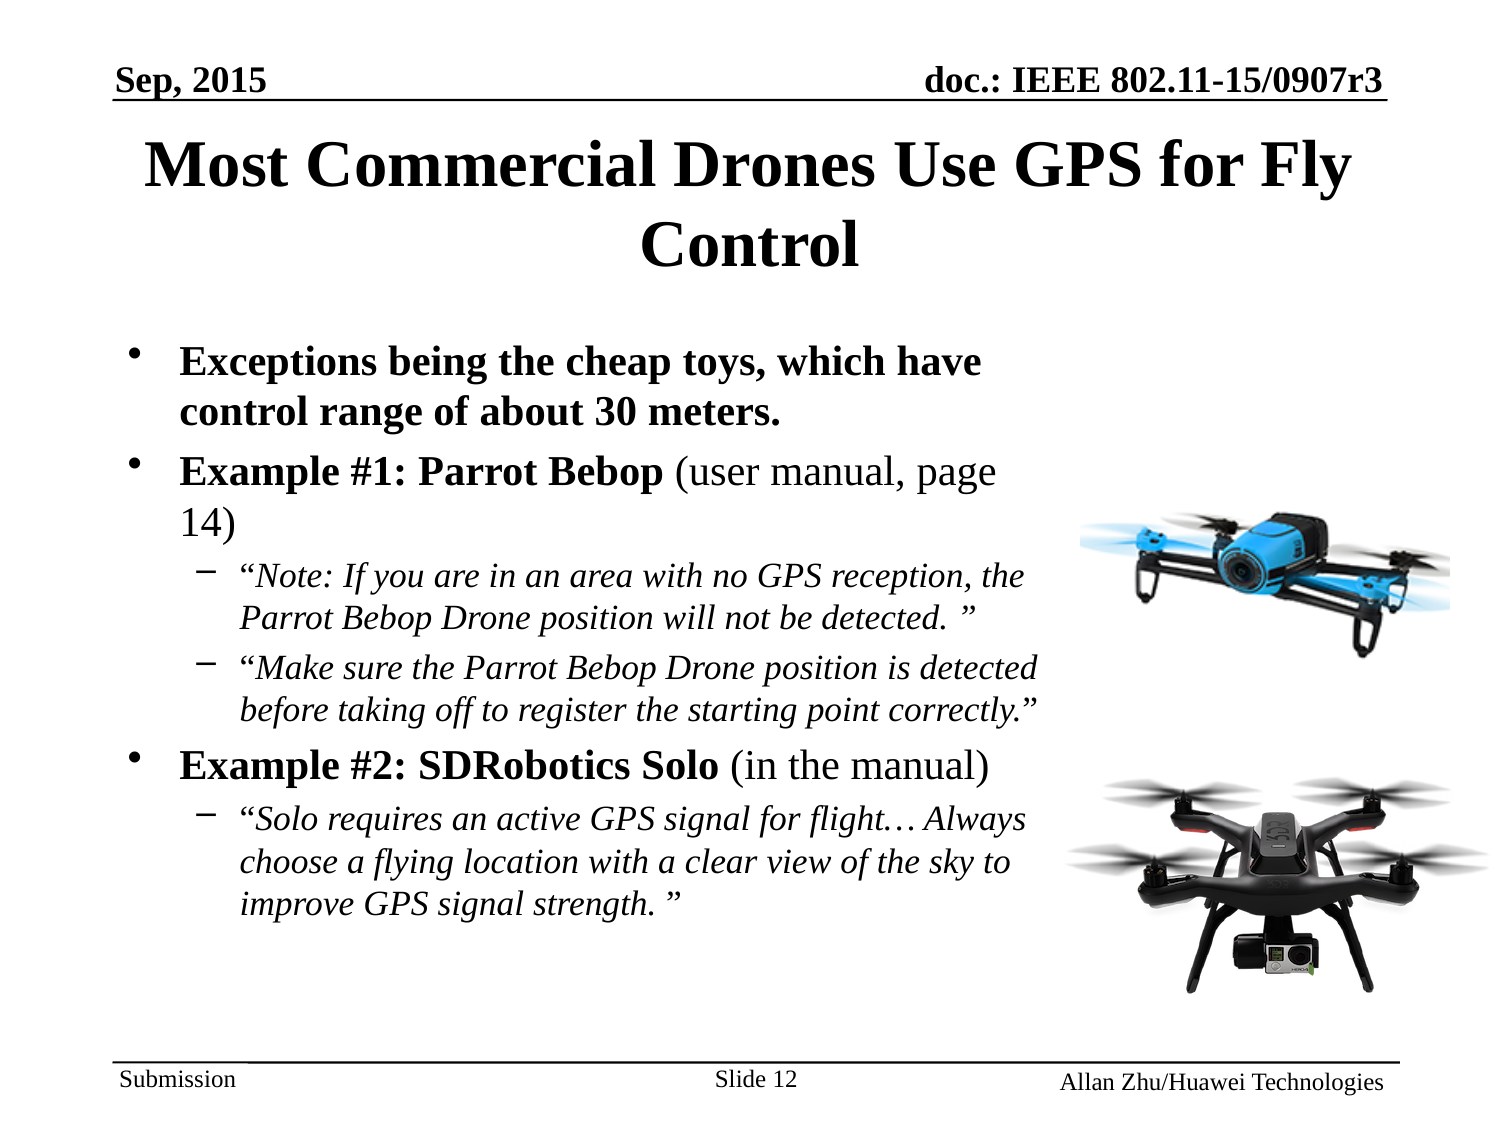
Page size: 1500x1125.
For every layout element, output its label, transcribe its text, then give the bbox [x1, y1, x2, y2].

picture [1080, 373, 1450, 743]
picture [1037, 762, 1500, 1044]
title Most Commercial Drones Use GPS for Fly Control [112, 112, 1388, 288]
list Exceptions being the cheap toys, which have control range of about 30 meters. Example #1: Parrot Bebop (user manual, page 14) “Note: If you are in an area with no GPS reception, the Parrot Bebop Drone position will not be detected. ” “Make sure the Parrot Bebop Drone position is detected before taking off to register the starting point correctly.” Example #2: SDRobotics Solo (in the manual) “Solo requires an active GPS signal for flight… Always choose a flying location with a clear view of the sky to improve GPS signal strength. ” [112, 324, 1069, 1000]
text_box Allan Zhu/Huawei Technologies [1059, 1065, 1385, 1096]
slide_number Slide 12 [712, 1062, 800, 1093]
